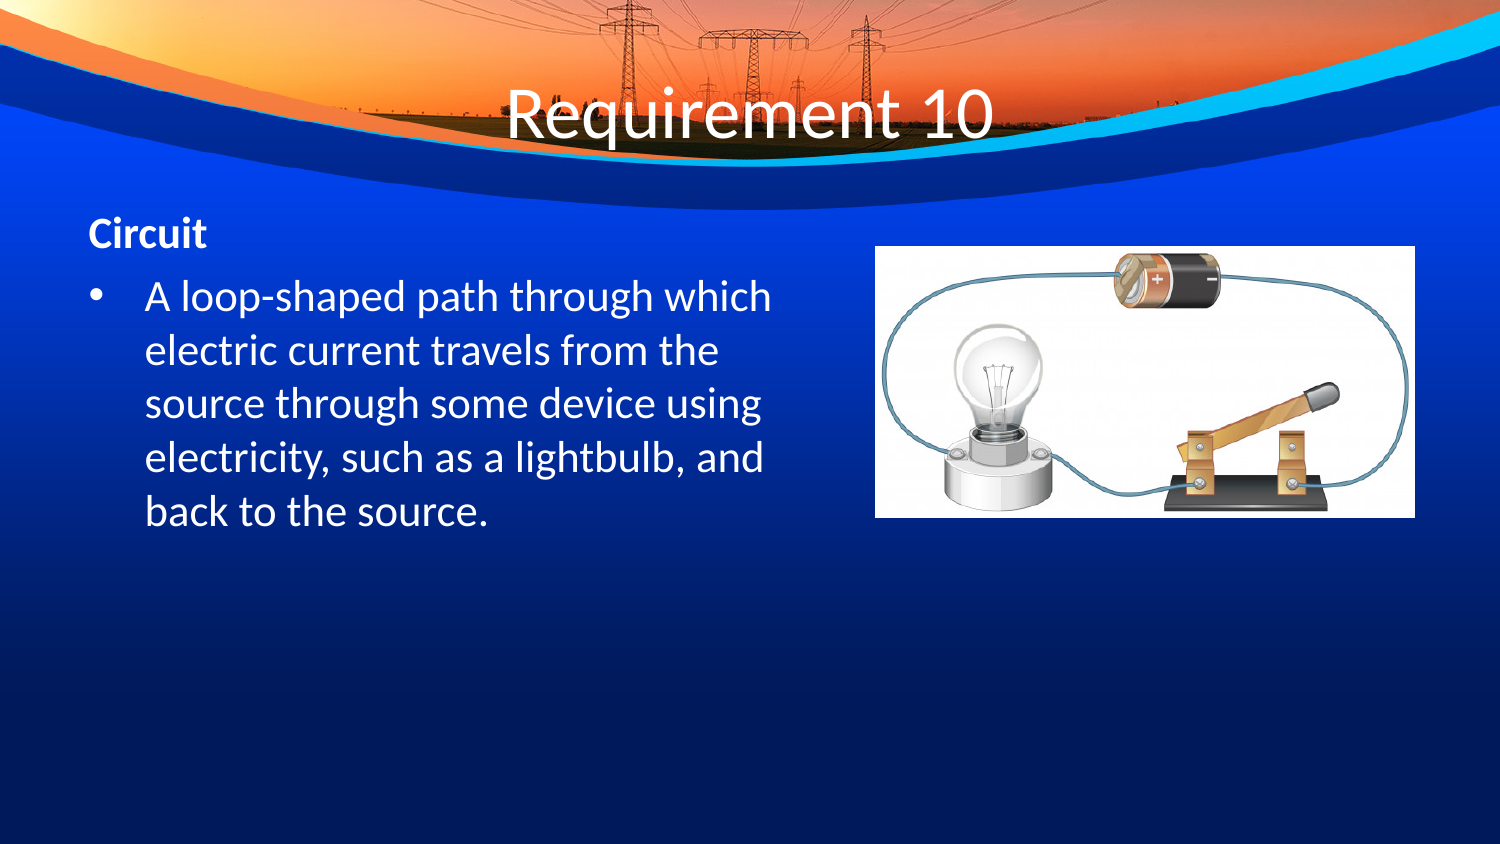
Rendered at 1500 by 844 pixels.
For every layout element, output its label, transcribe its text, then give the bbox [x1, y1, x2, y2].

list Circuit A loop-shaped path through which electric current travels from the source through some device using electricity, such as a lightbulb, and back to the source. [73, 196, 826, 548]
picture [0, 0, 1500, 844]
title Requirement 10 [73, 46, 1427, 172]
